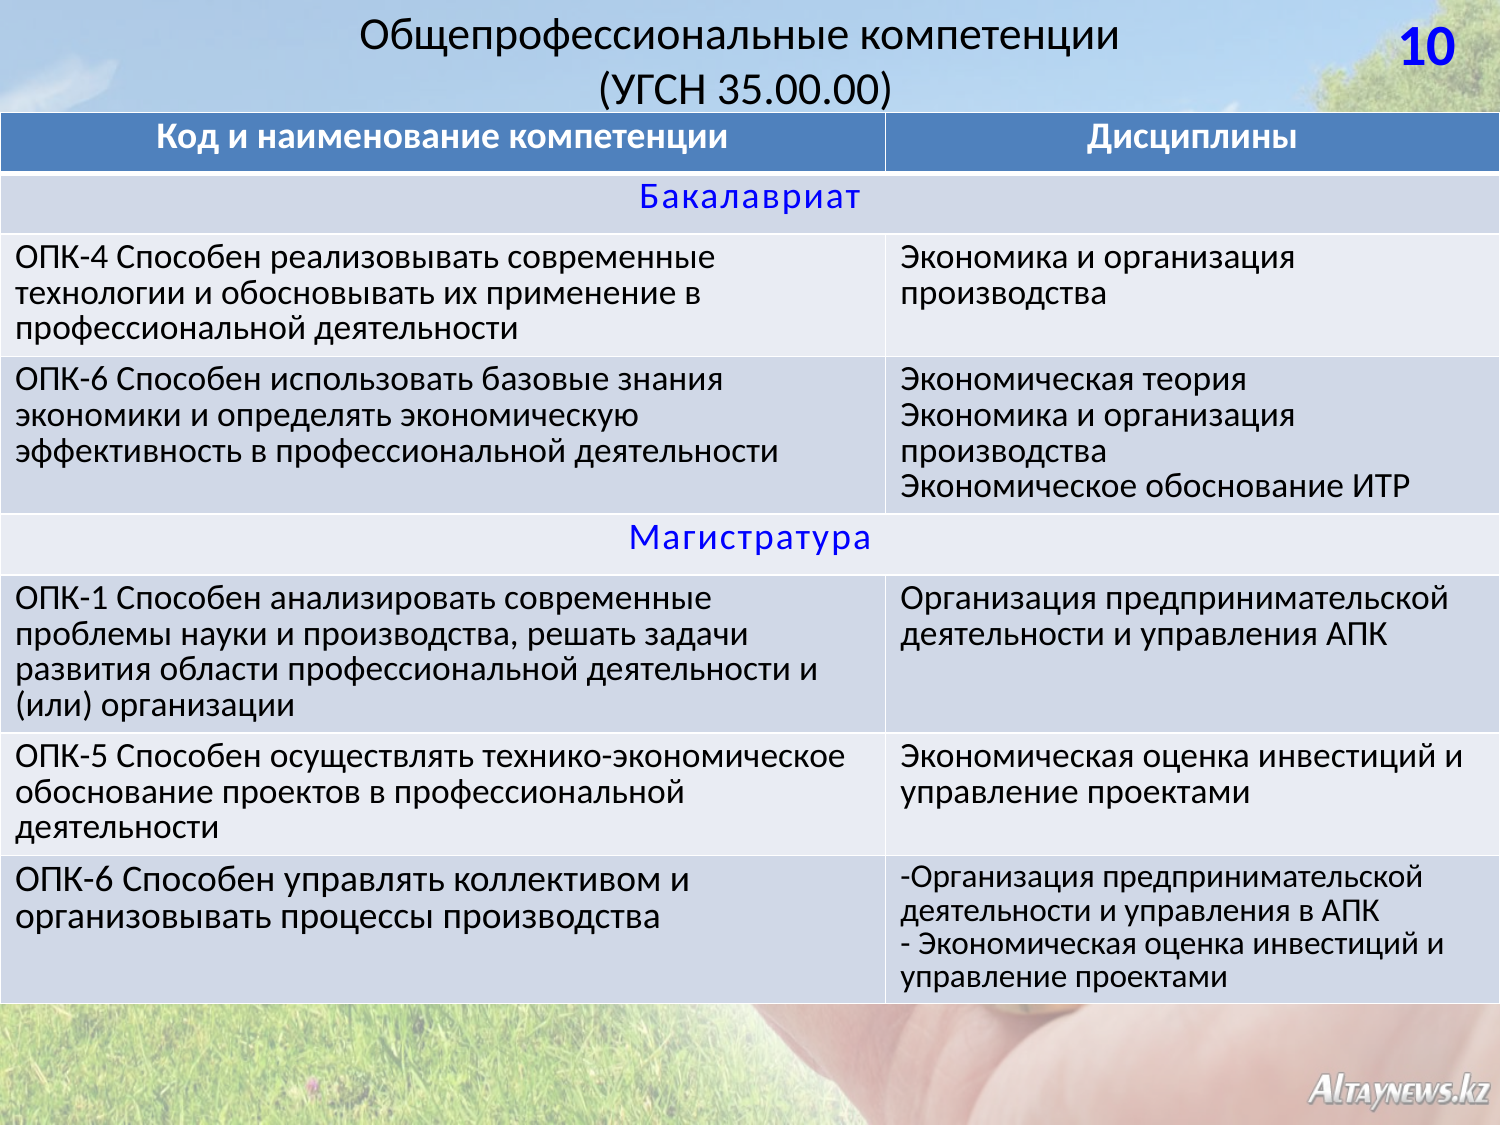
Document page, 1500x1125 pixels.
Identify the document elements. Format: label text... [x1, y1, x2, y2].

table_cell ОПК-5 Способен осуществлять технико-экономическое обоснование проектов в профессиональной деятельности [1, 734, 885, 855]
table_header Код и наименование компетенции [1, 113, 885, 171]
title Общепрофессиональные компетенции (УГСН 35.00.00) [70, 0, 1421, 112]
table_cell ОПК-6 Способен использовать базовые знания экономики и определять экономическую эффективность в профессиональной деятельности [1, 357, 885, 513]
table_cell Магистратура [1, 515, 1499, 574]
table_cell -Организация предпринимательской деятельности и управления в АПК - Экономическая оценка инвестиций и управление проектами [886, 856, 1499, 1003]
table_cell ОПК-1 Способен анализировать современные проблемы науки и производства, решать задачи развития области профессиональной деятельности и (или) организации [1, 576, 885, 732]
table_cell Бакалавриат [1, 176, 1499, 233]
table_cell Экономика и организация производства [886, 235, 1499, 356]
table_cell Экономическая теория Экономика и организация производства Экономическое обоснование ИТР [886, 357, 1499, 513]
table_cell ОПК-4 Способен реализовывать современные технологии и обосновывать их применение в профессиональной деятельности [1, 235, 885, 356]
text_box 10 [1382, 0, 1477, 85]
table_header Дисциплины [886, 113, 1499, 171]
table_cell Экономическая оценка инвестиций и управление проектами [886, 734, 1499, 855]
table_cell Организация предпринимательской деятельности и управления АПК [886, 576, 1499, 732]
table_cell ОПК-6 Способен управлять коллективом и организовывать процессы производства [1, 856, 885, 1003]
